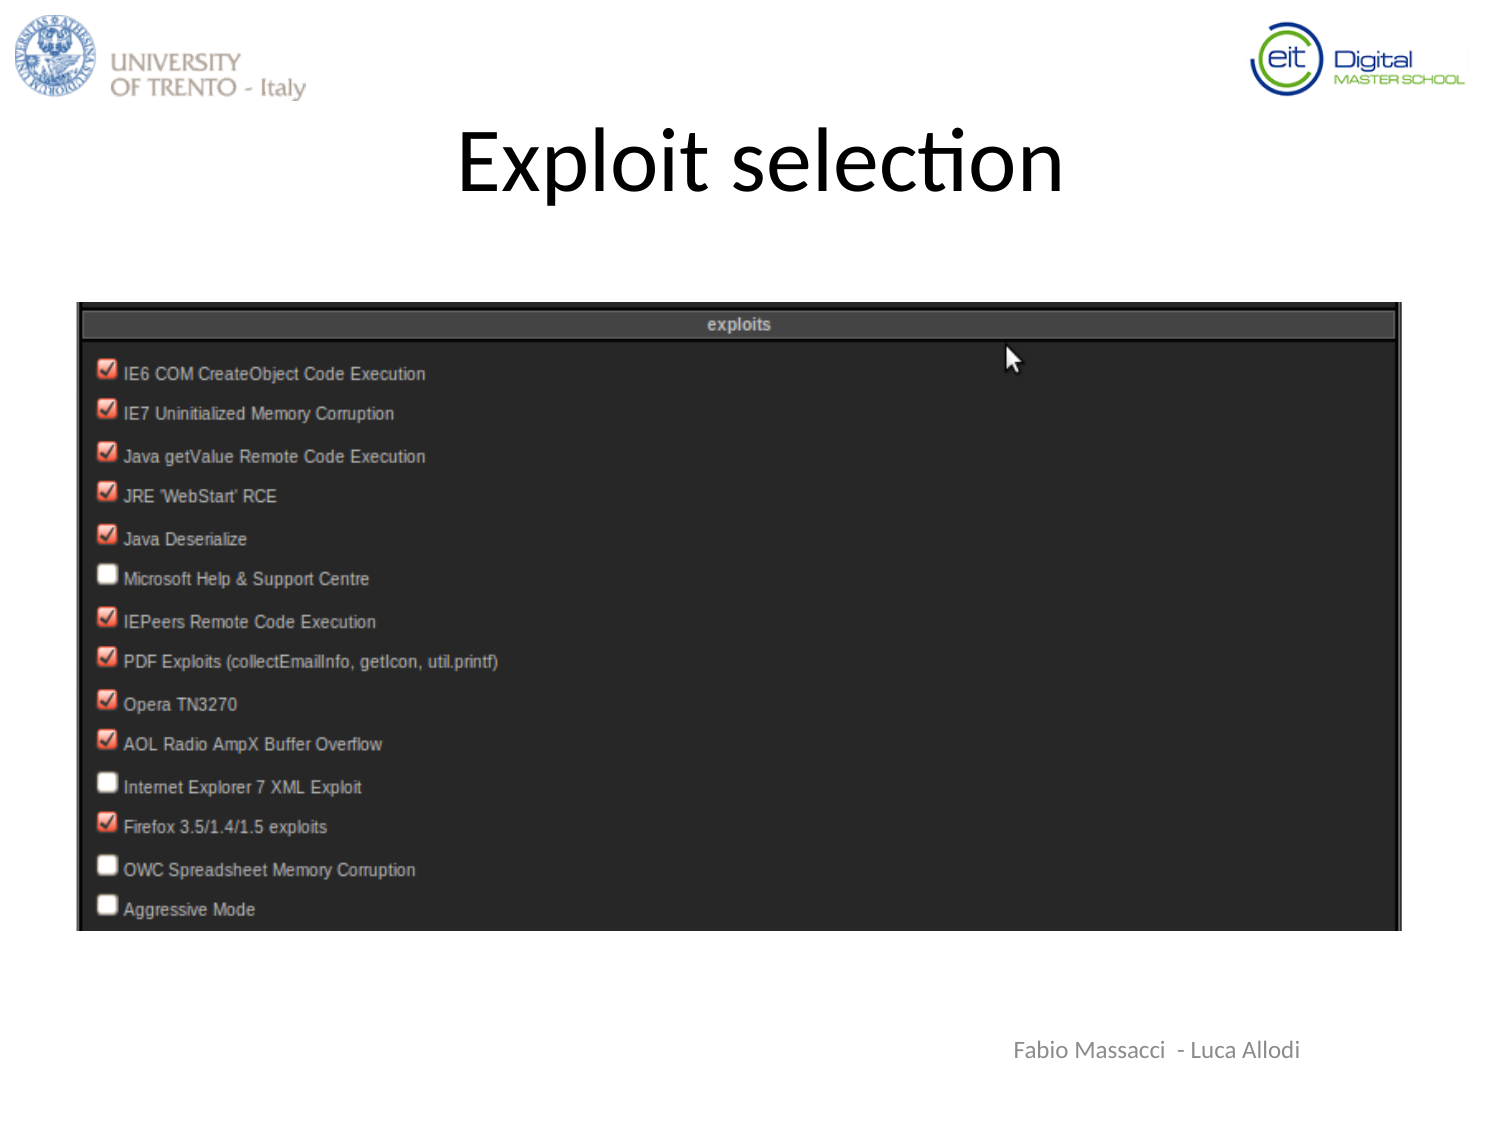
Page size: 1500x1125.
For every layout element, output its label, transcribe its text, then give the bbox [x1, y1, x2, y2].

title Exploit selection [64, 91, 1459, 219]
footer Fabio Massacci - Luca Allodi [814, 1011, 1500, 1087]
picture [76, 302, 1402, 931]
picture [15, 15, 306, 101]
picture [1246, 0, 1500, 119]
